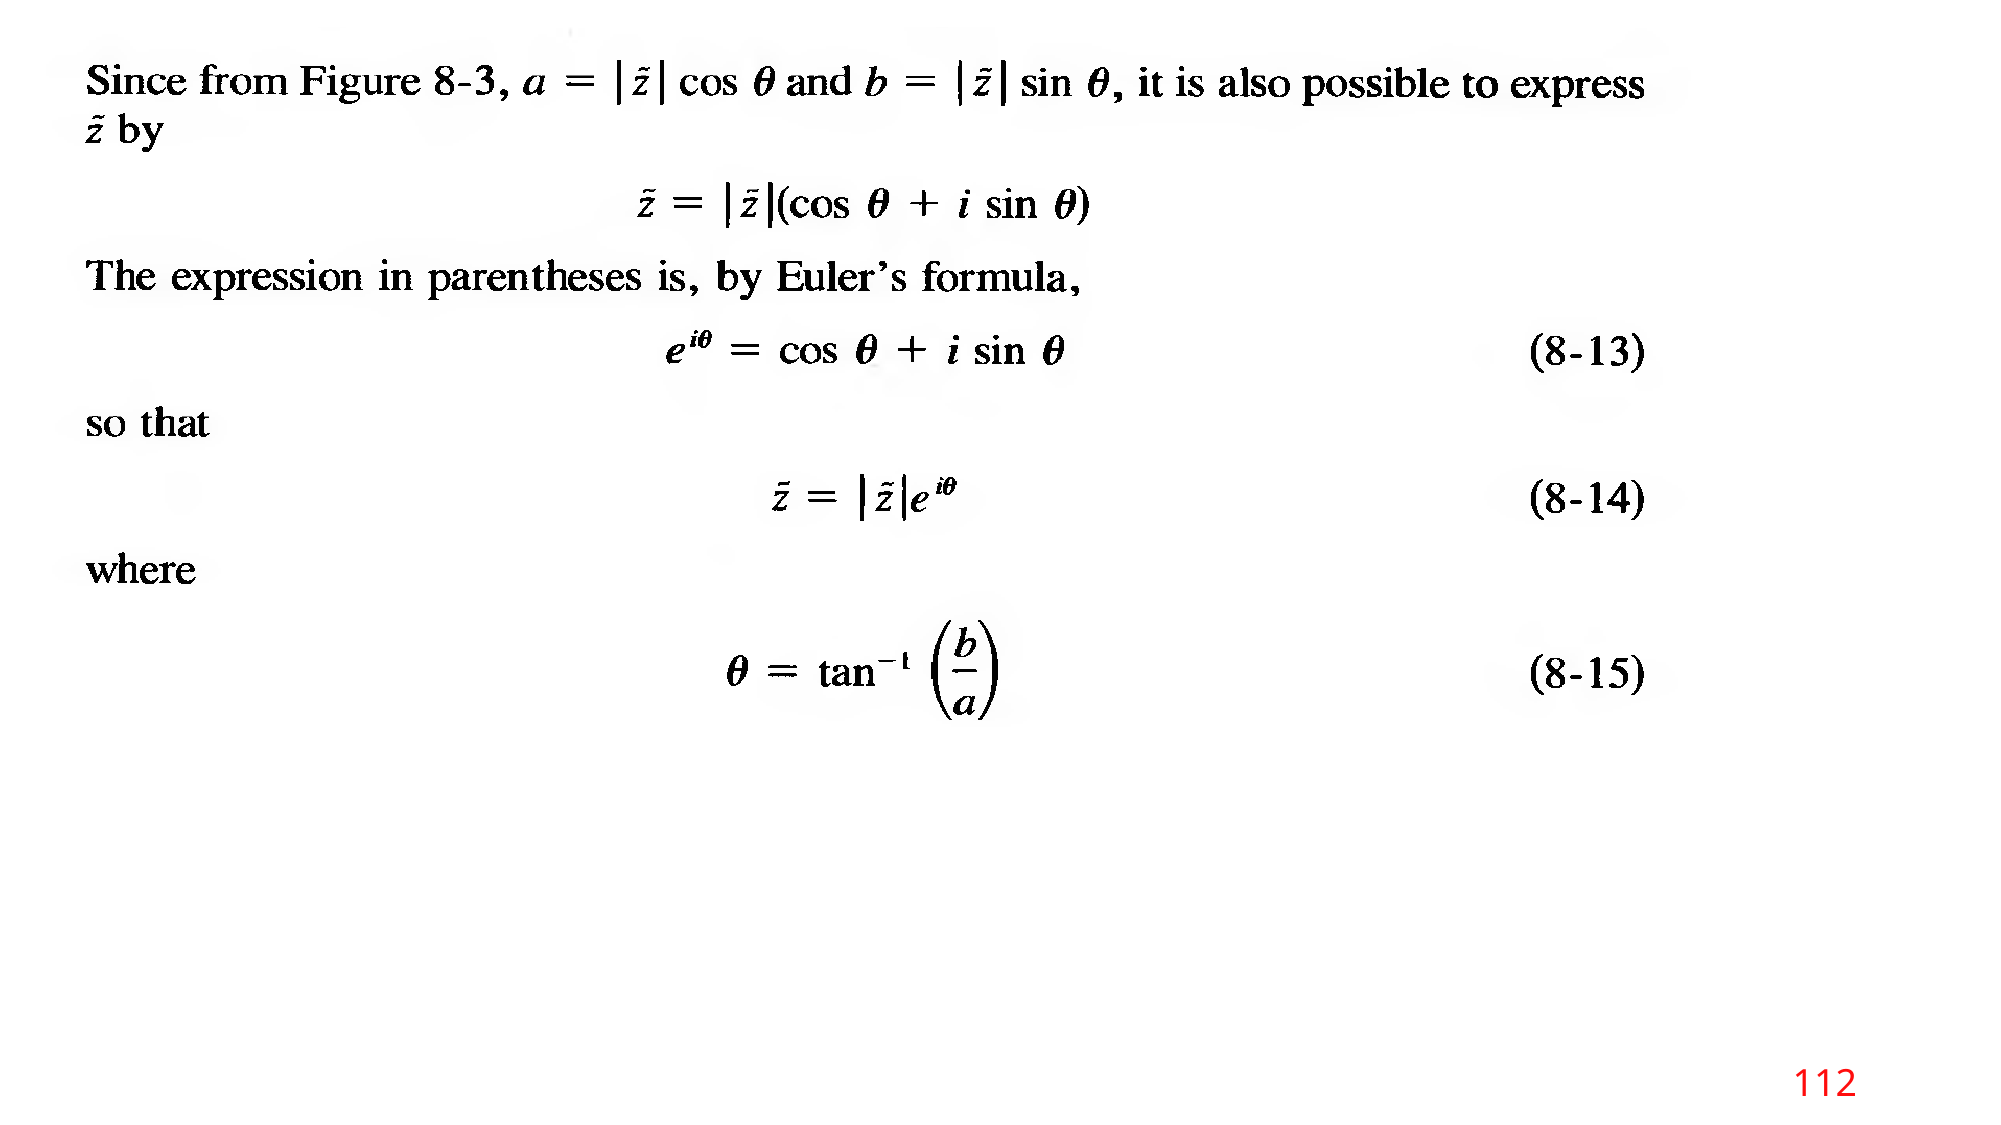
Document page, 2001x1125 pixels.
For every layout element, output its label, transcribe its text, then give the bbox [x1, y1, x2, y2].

slide_number 112 [1777, 1061, 1938, 1107]
picture [45, 27, 1704, 758]
